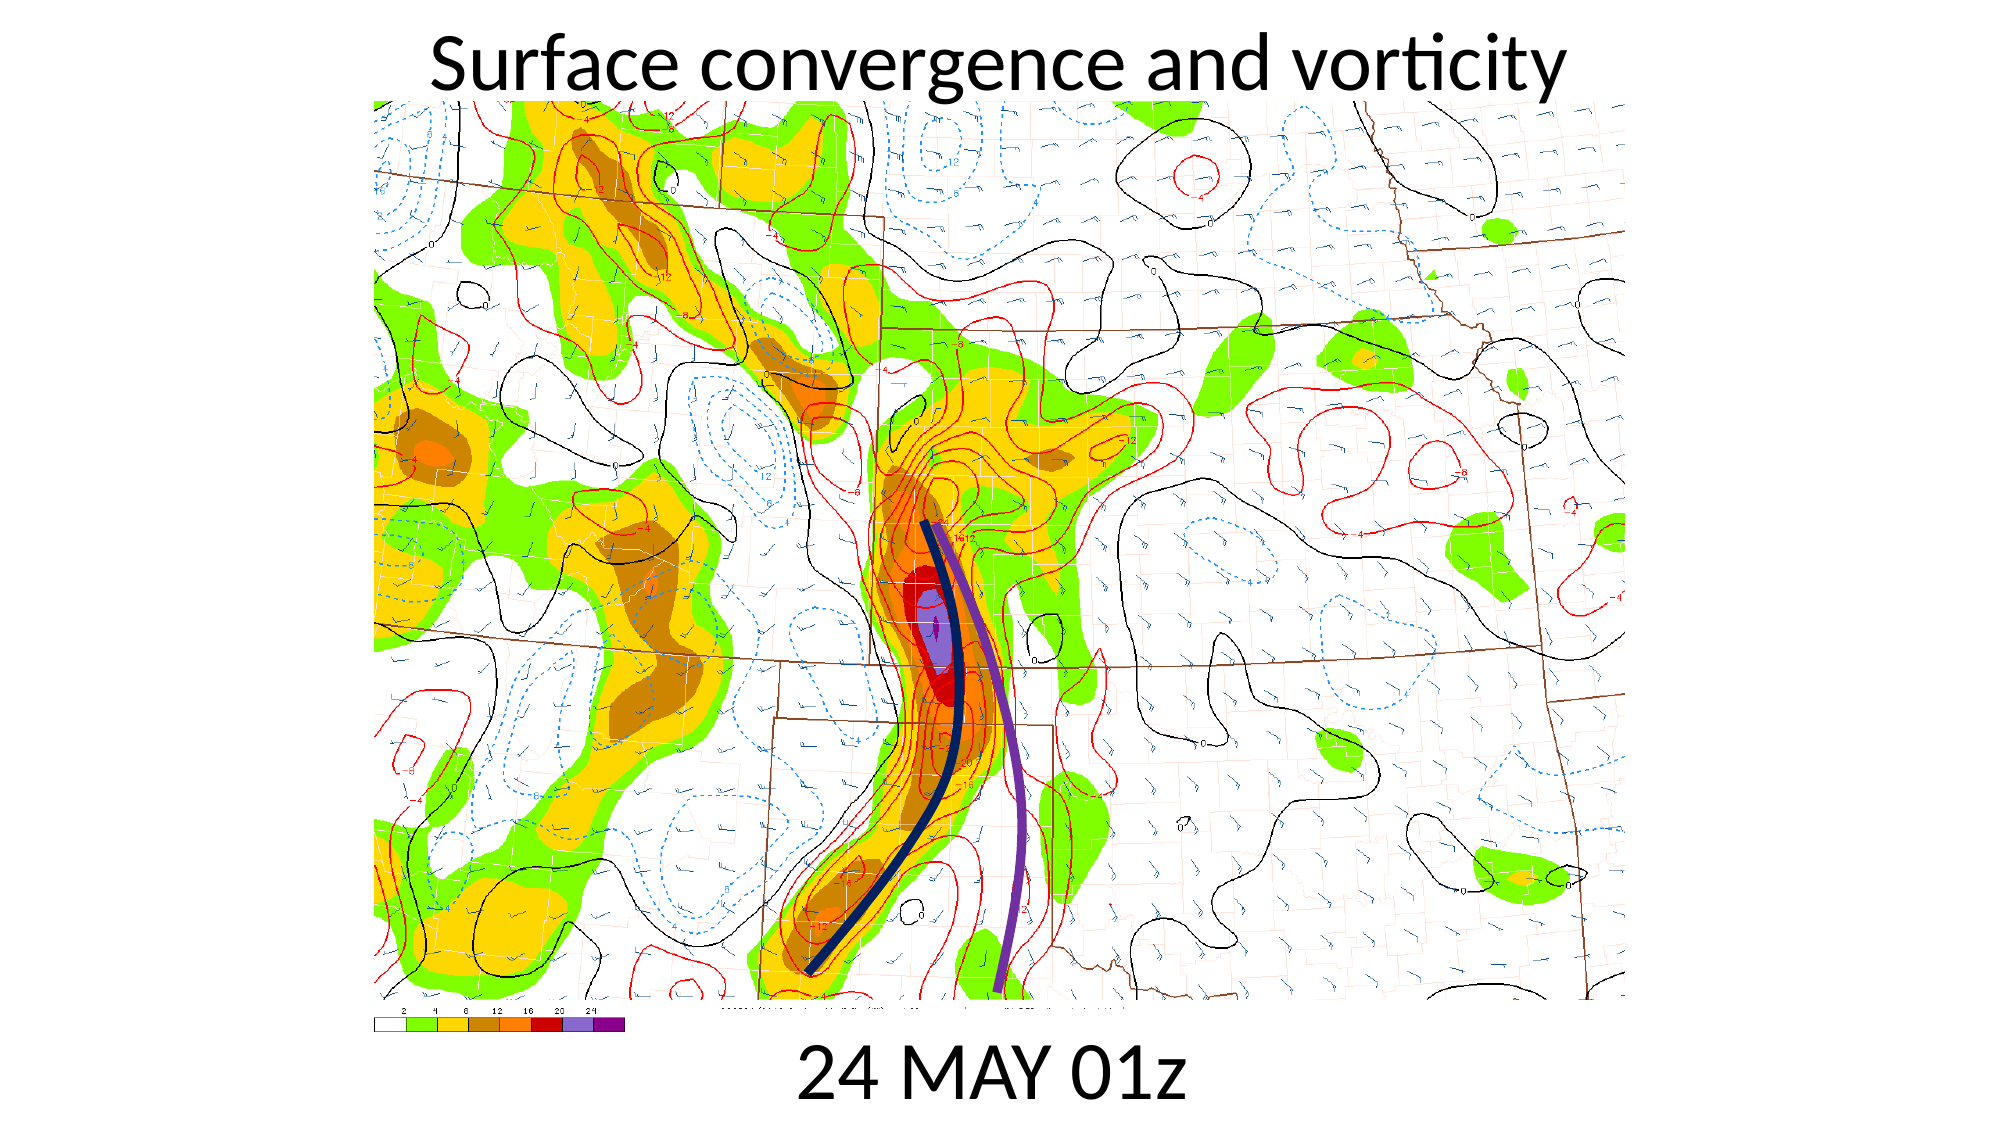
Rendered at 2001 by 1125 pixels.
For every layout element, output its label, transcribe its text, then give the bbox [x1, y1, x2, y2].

text_box Surface convergence and vorticity [249, 0, 1750, 115]
text_box 24 MAY 01z [635, 1040, 1349, 1124]
picture [374, 94, 1625, 1033]
